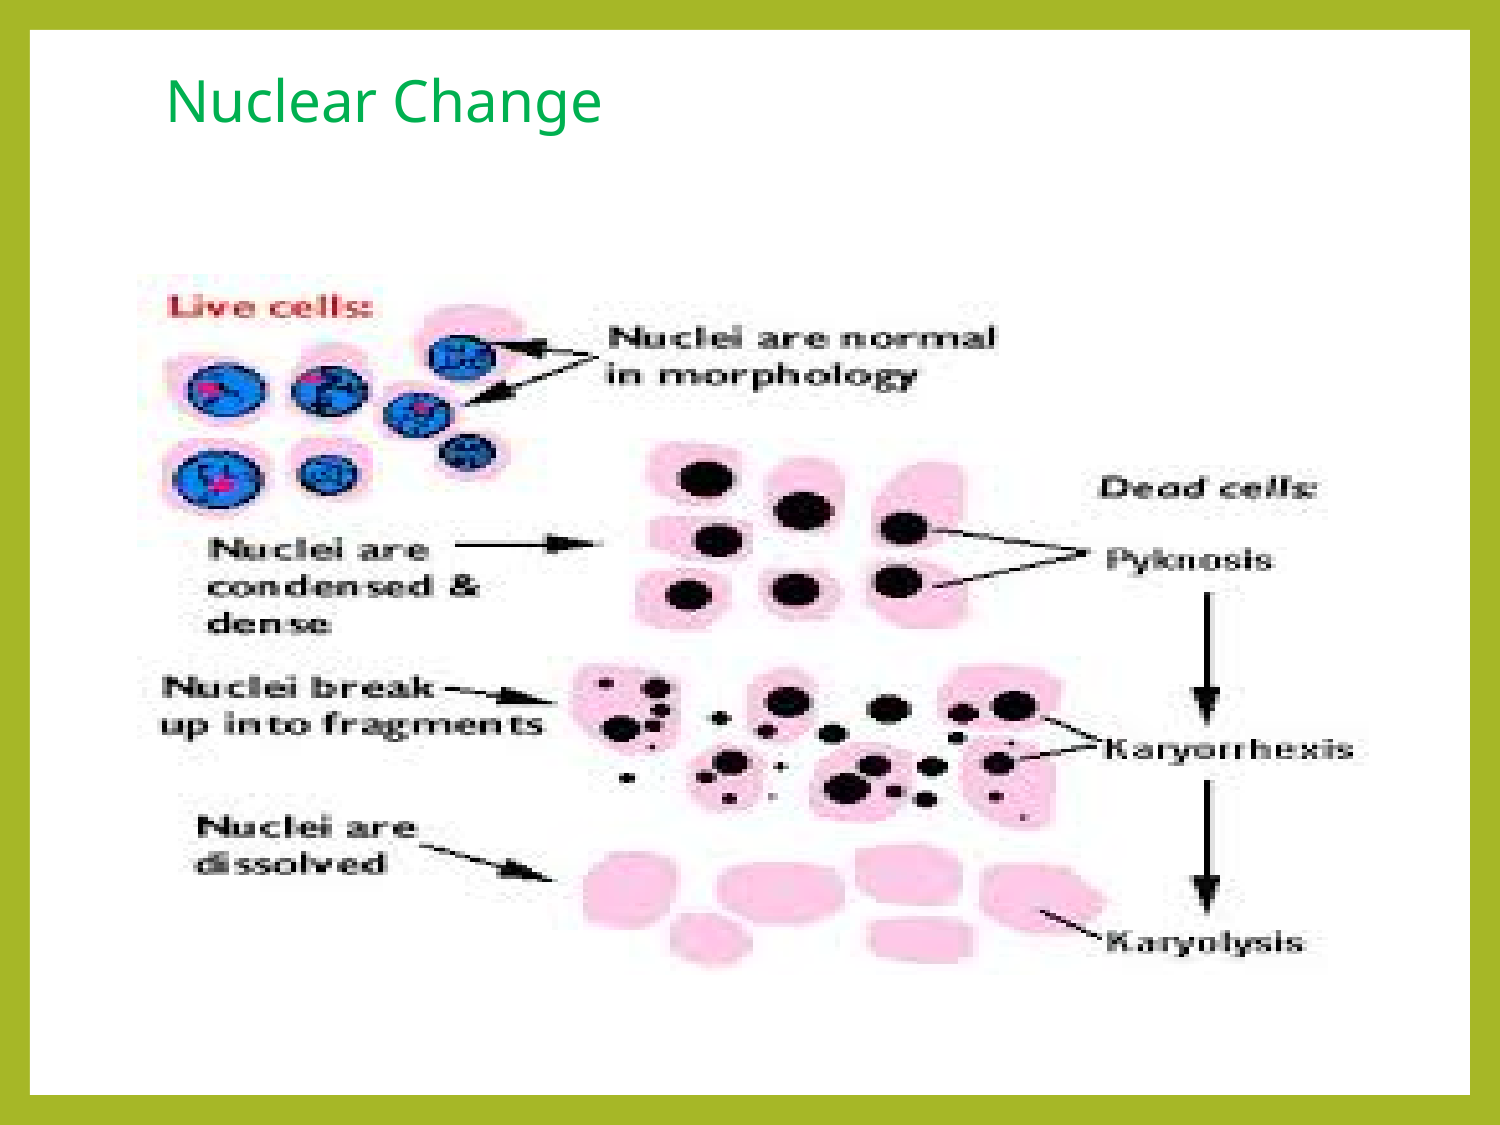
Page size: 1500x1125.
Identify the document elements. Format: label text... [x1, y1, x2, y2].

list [137, 274, 1401, 976]
title Nuclear Change [150, 45, 1425, 163]
